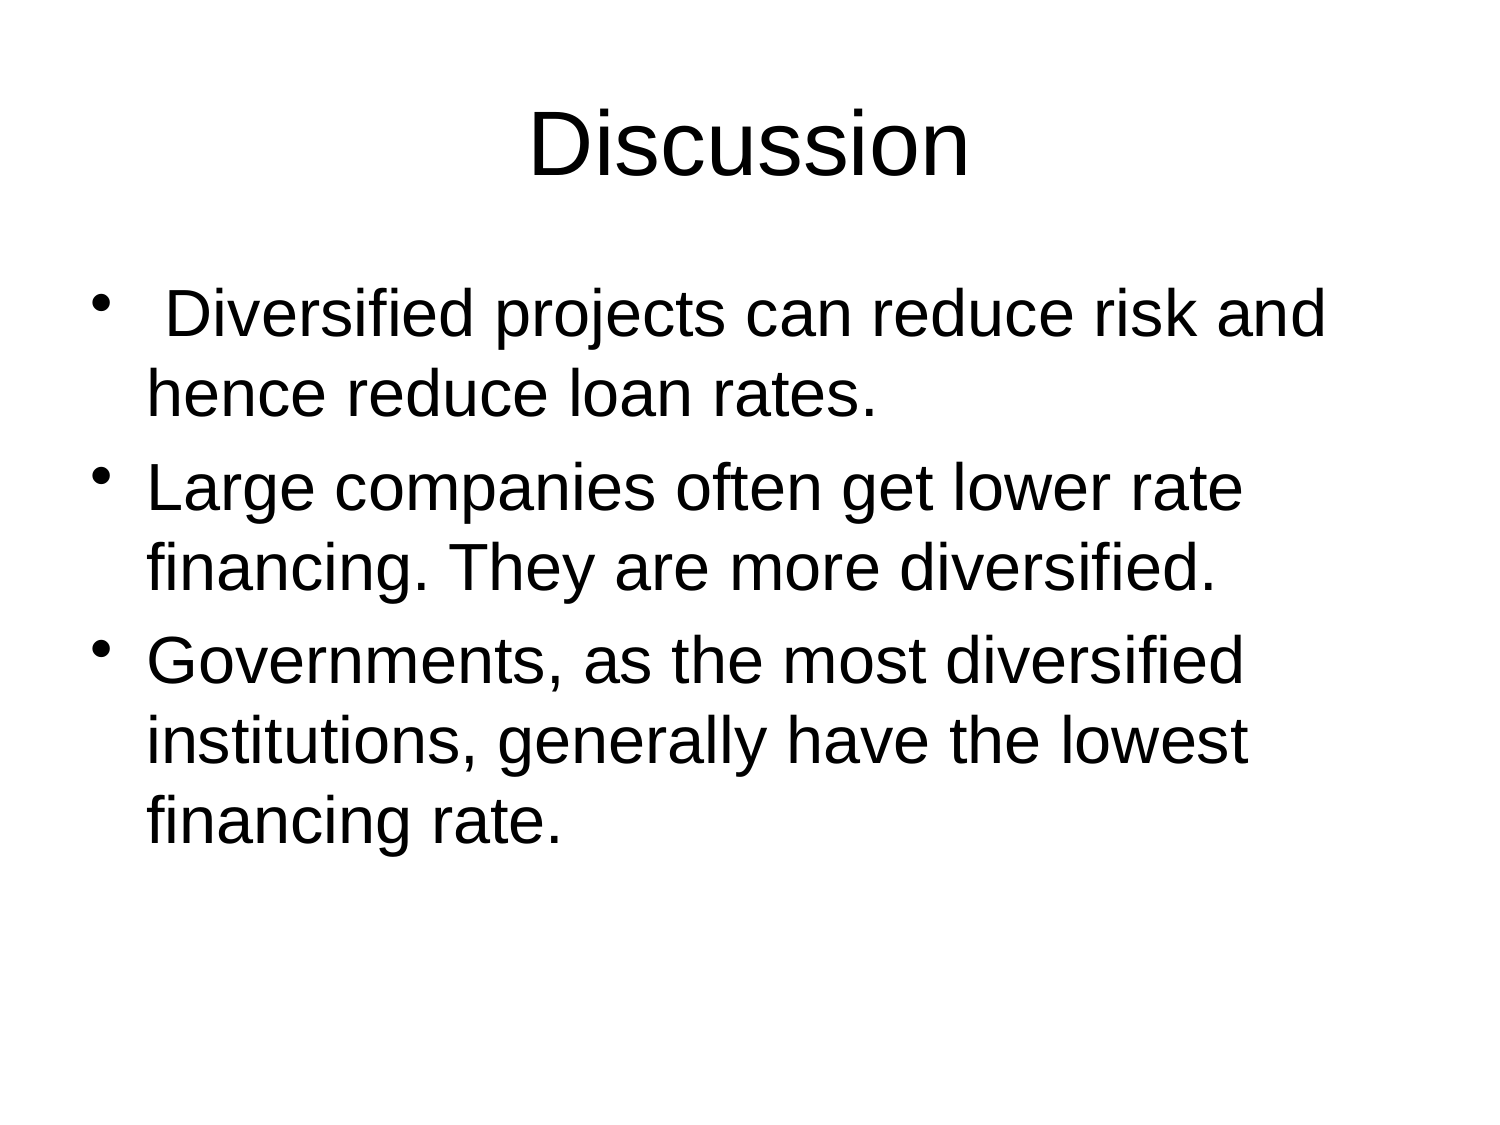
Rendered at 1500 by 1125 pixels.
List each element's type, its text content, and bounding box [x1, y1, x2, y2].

list Diversified projects can reduce risk and hence reduce loan rates. Large companies often get lower rate financing. They are more diversified. Governments, as the most diversified institutions, generally have the lowest financing rate. [75, 262, 1425, 1005]
title Discussion [75, 45, 1425, 233]
